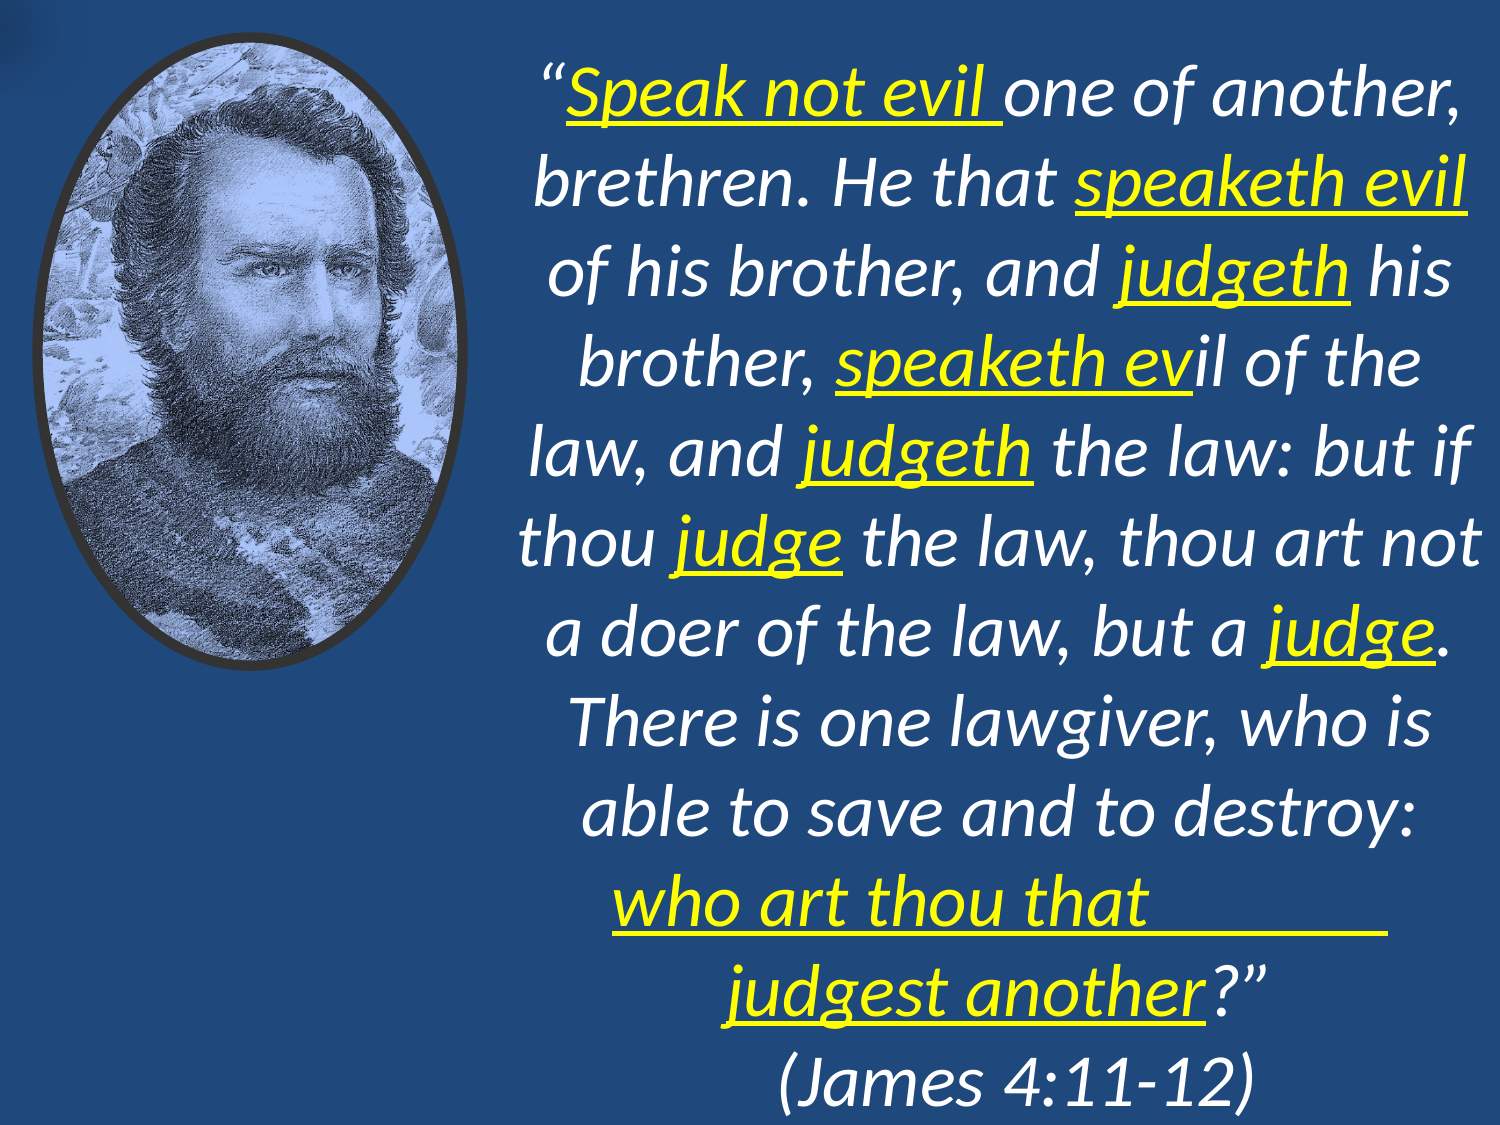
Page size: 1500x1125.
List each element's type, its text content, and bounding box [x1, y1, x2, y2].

picture [37, 37, 463, 666]
title “Speak not evil one of another, brethren. He that speaketh evil of his brother, and judgeth his brother, speaketh evil of the law, and judgeth the law: but if thou judge the law, thou art not a doer of the law, but a judge. There is one lawgiver, who is able to save and to destroy: who art thou that judgest another?” (James 4:11-12) [500, 0, 1500, 1125]
